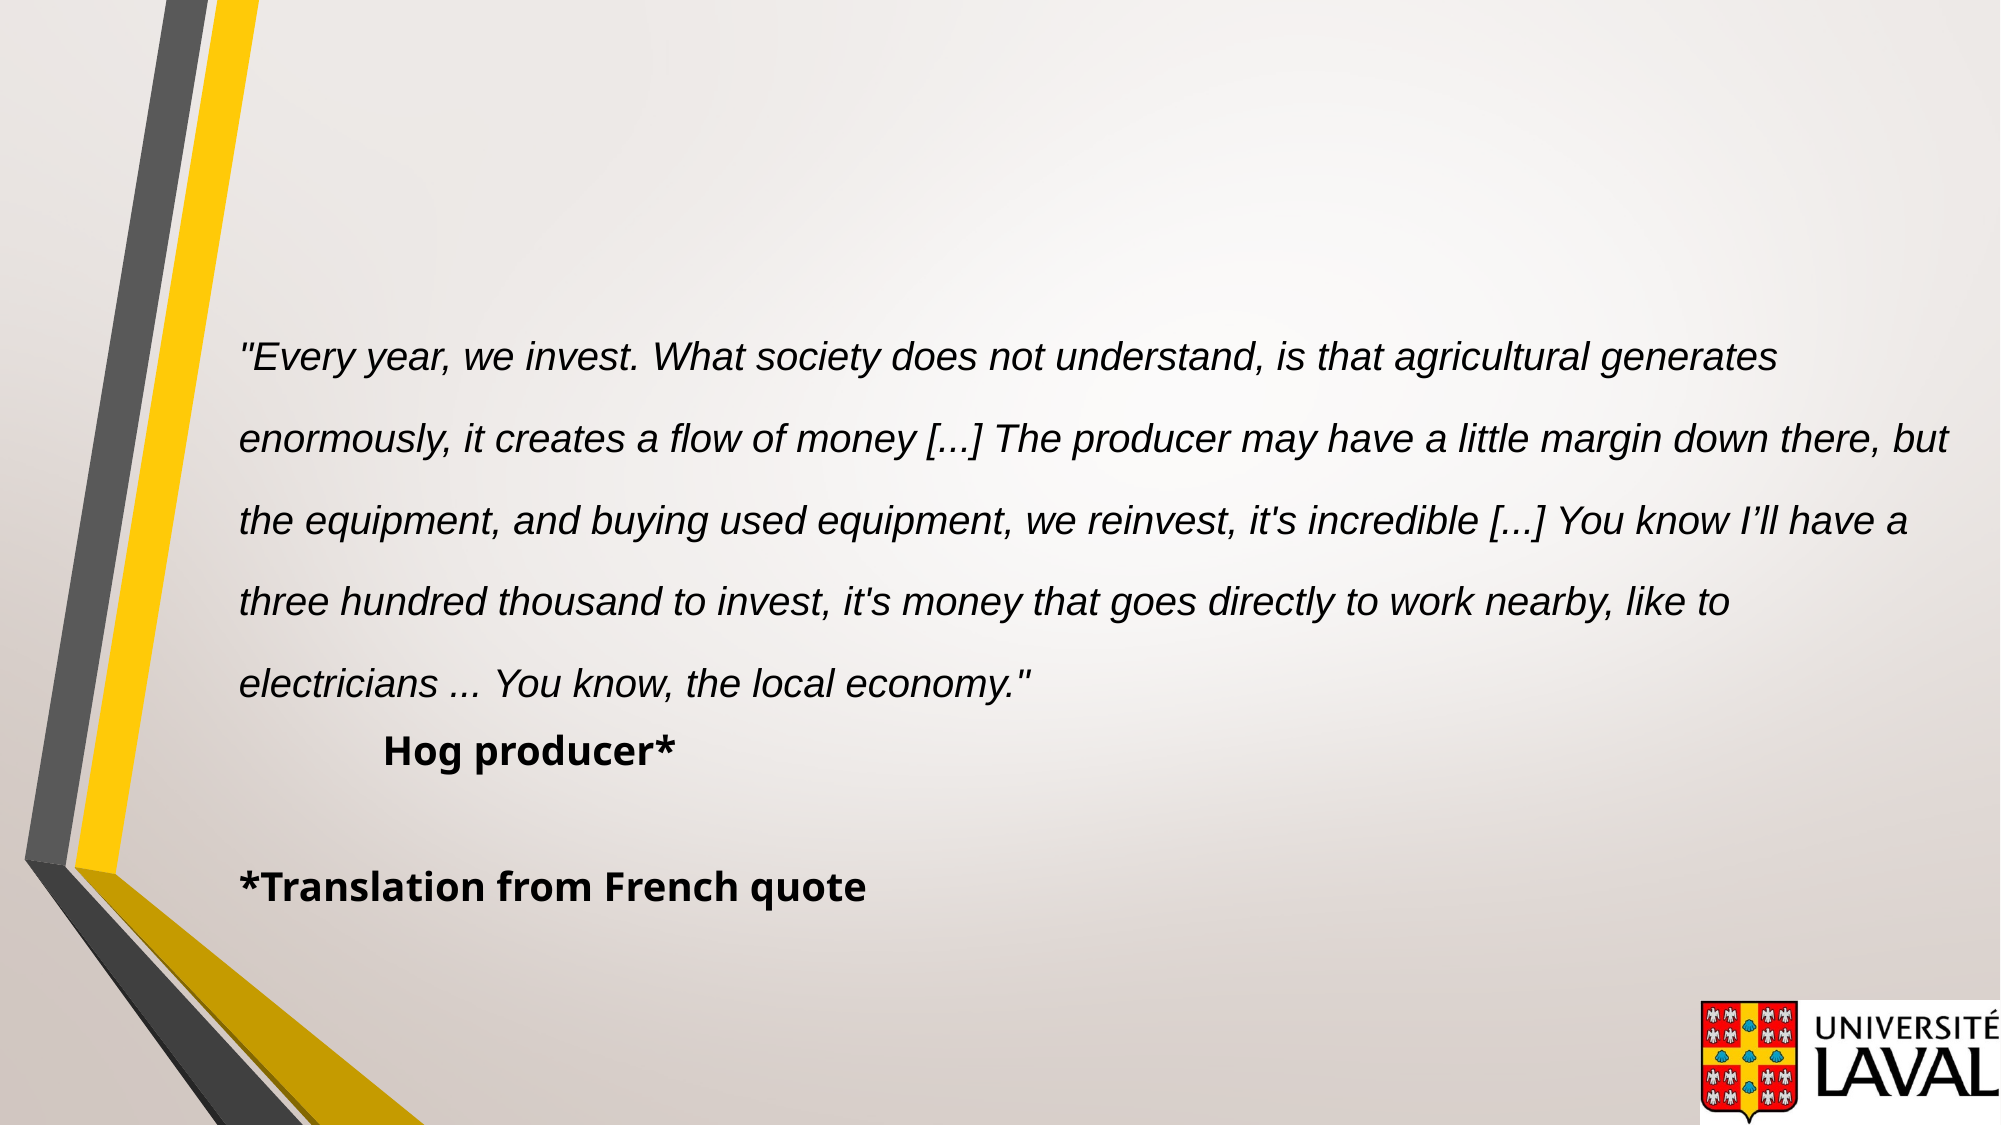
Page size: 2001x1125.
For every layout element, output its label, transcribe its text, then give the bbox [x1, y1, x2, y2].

picture [1699, 1000, 2000, 1125]
list "Every year, we invest. What society does not understand, is that agricultural generates enormously, it creates a flow of money [...] The producer may have a little margin down there, but the equipment, and buying used equipment, we reinvest, it's incredible [...] You know I’ll have a three hundred thousand to invest, it's money that goes directly to work nearby, like to electricians ... You know, the local economy." Hog producer* *Translation from French quote [223, 174, 1977, 951]
